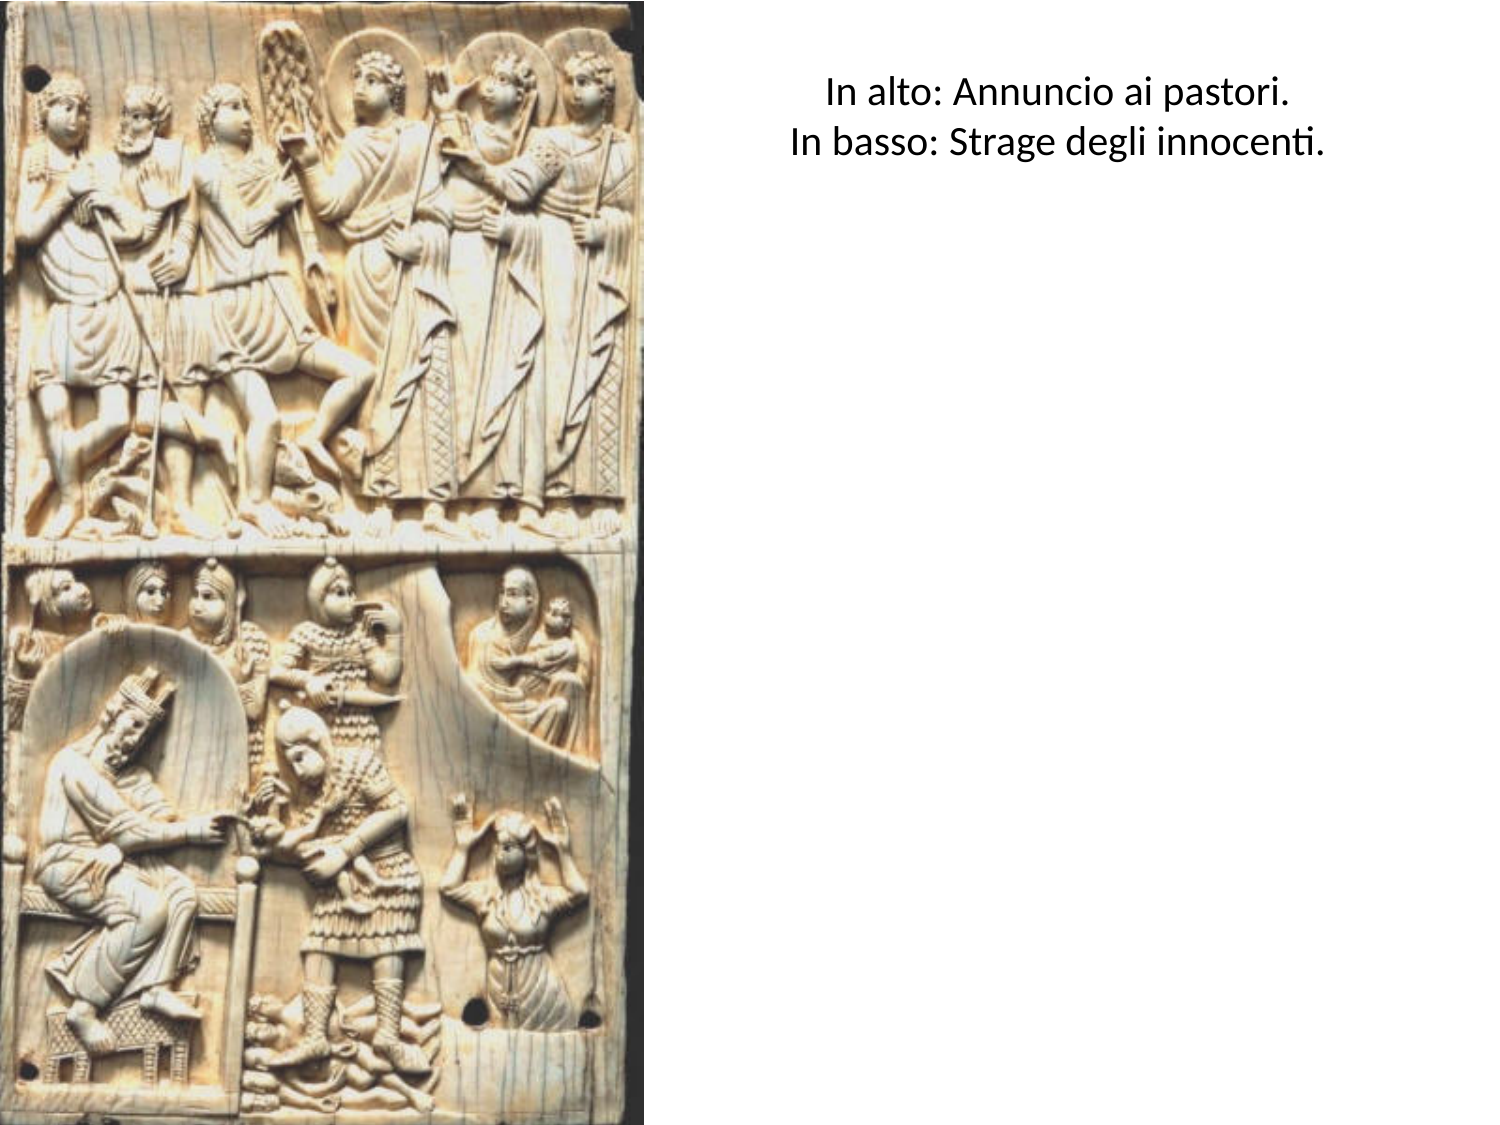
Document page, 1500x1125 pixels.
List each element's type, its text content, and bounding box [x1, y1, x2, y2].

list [0, 0, 644, 1125]
title In alto: Annuncio ai pastori. In basso: Strage degli innocenti. [690, 45, 1425, 233]
